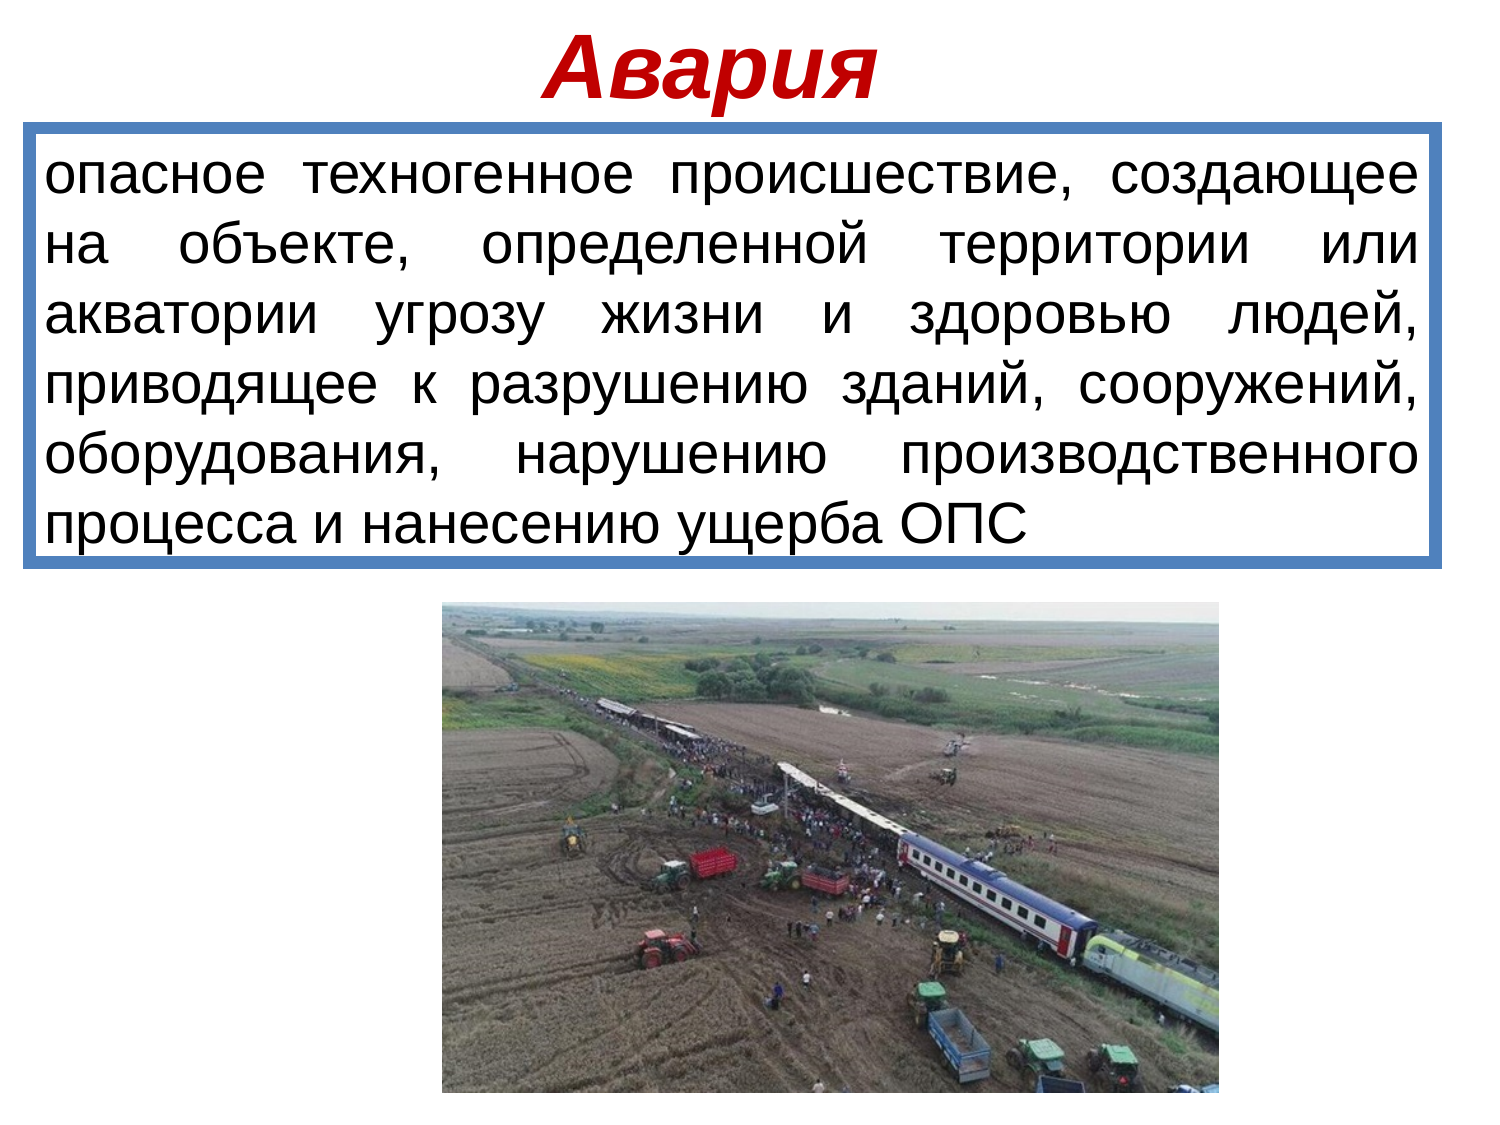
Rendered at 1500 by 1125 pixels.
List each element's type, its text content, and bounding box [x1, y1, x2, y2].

text_box Авария [527, 0, 895, 125]
text_box опасное техногенное происшествие, создающее на объекте, определенной территории или акватории угрозу жизни и здоровью людей, приводящее к разрушению зданий, сооружений, оборудования, нарушению производственного процесса и нанесению ущерба ОПС [29, 127, 1436, 563]
picture [442, 602, 1219, 1093]
